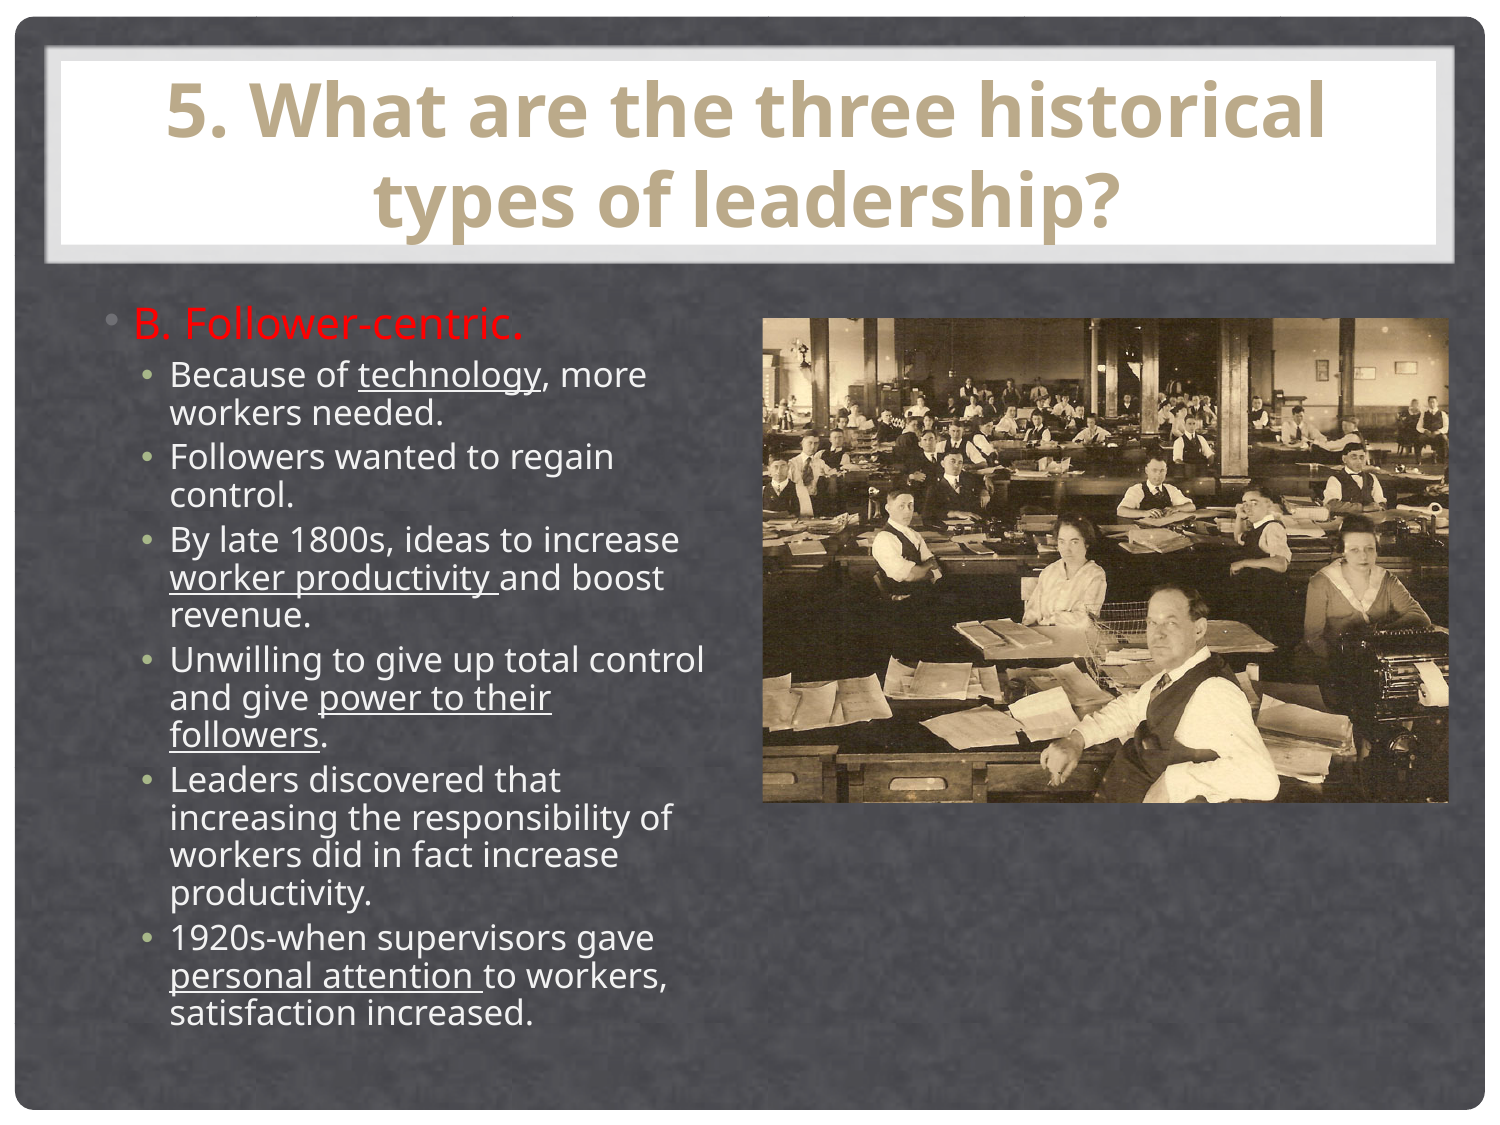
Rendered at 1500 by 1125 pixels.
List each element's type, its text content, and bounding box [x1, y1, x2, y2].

picture [762, 318, 1449, 803]
title 5. What are the three historical types of leadership? [69, 66, 1425, 238]
list B. Follower-centric. Because of technology, more workers needed. Followers wanted to regain control. By late 1800s, ideas to increase worker productivity and boost revenue. Unwilling to give up total control and give power to their followers. Leaders discovered that increasing the responsibility of workers did in fact increase productivity. 1920s-when supervisors gave personal attention to workers, satisfaction increased. [75, 287, 725, 1050]
